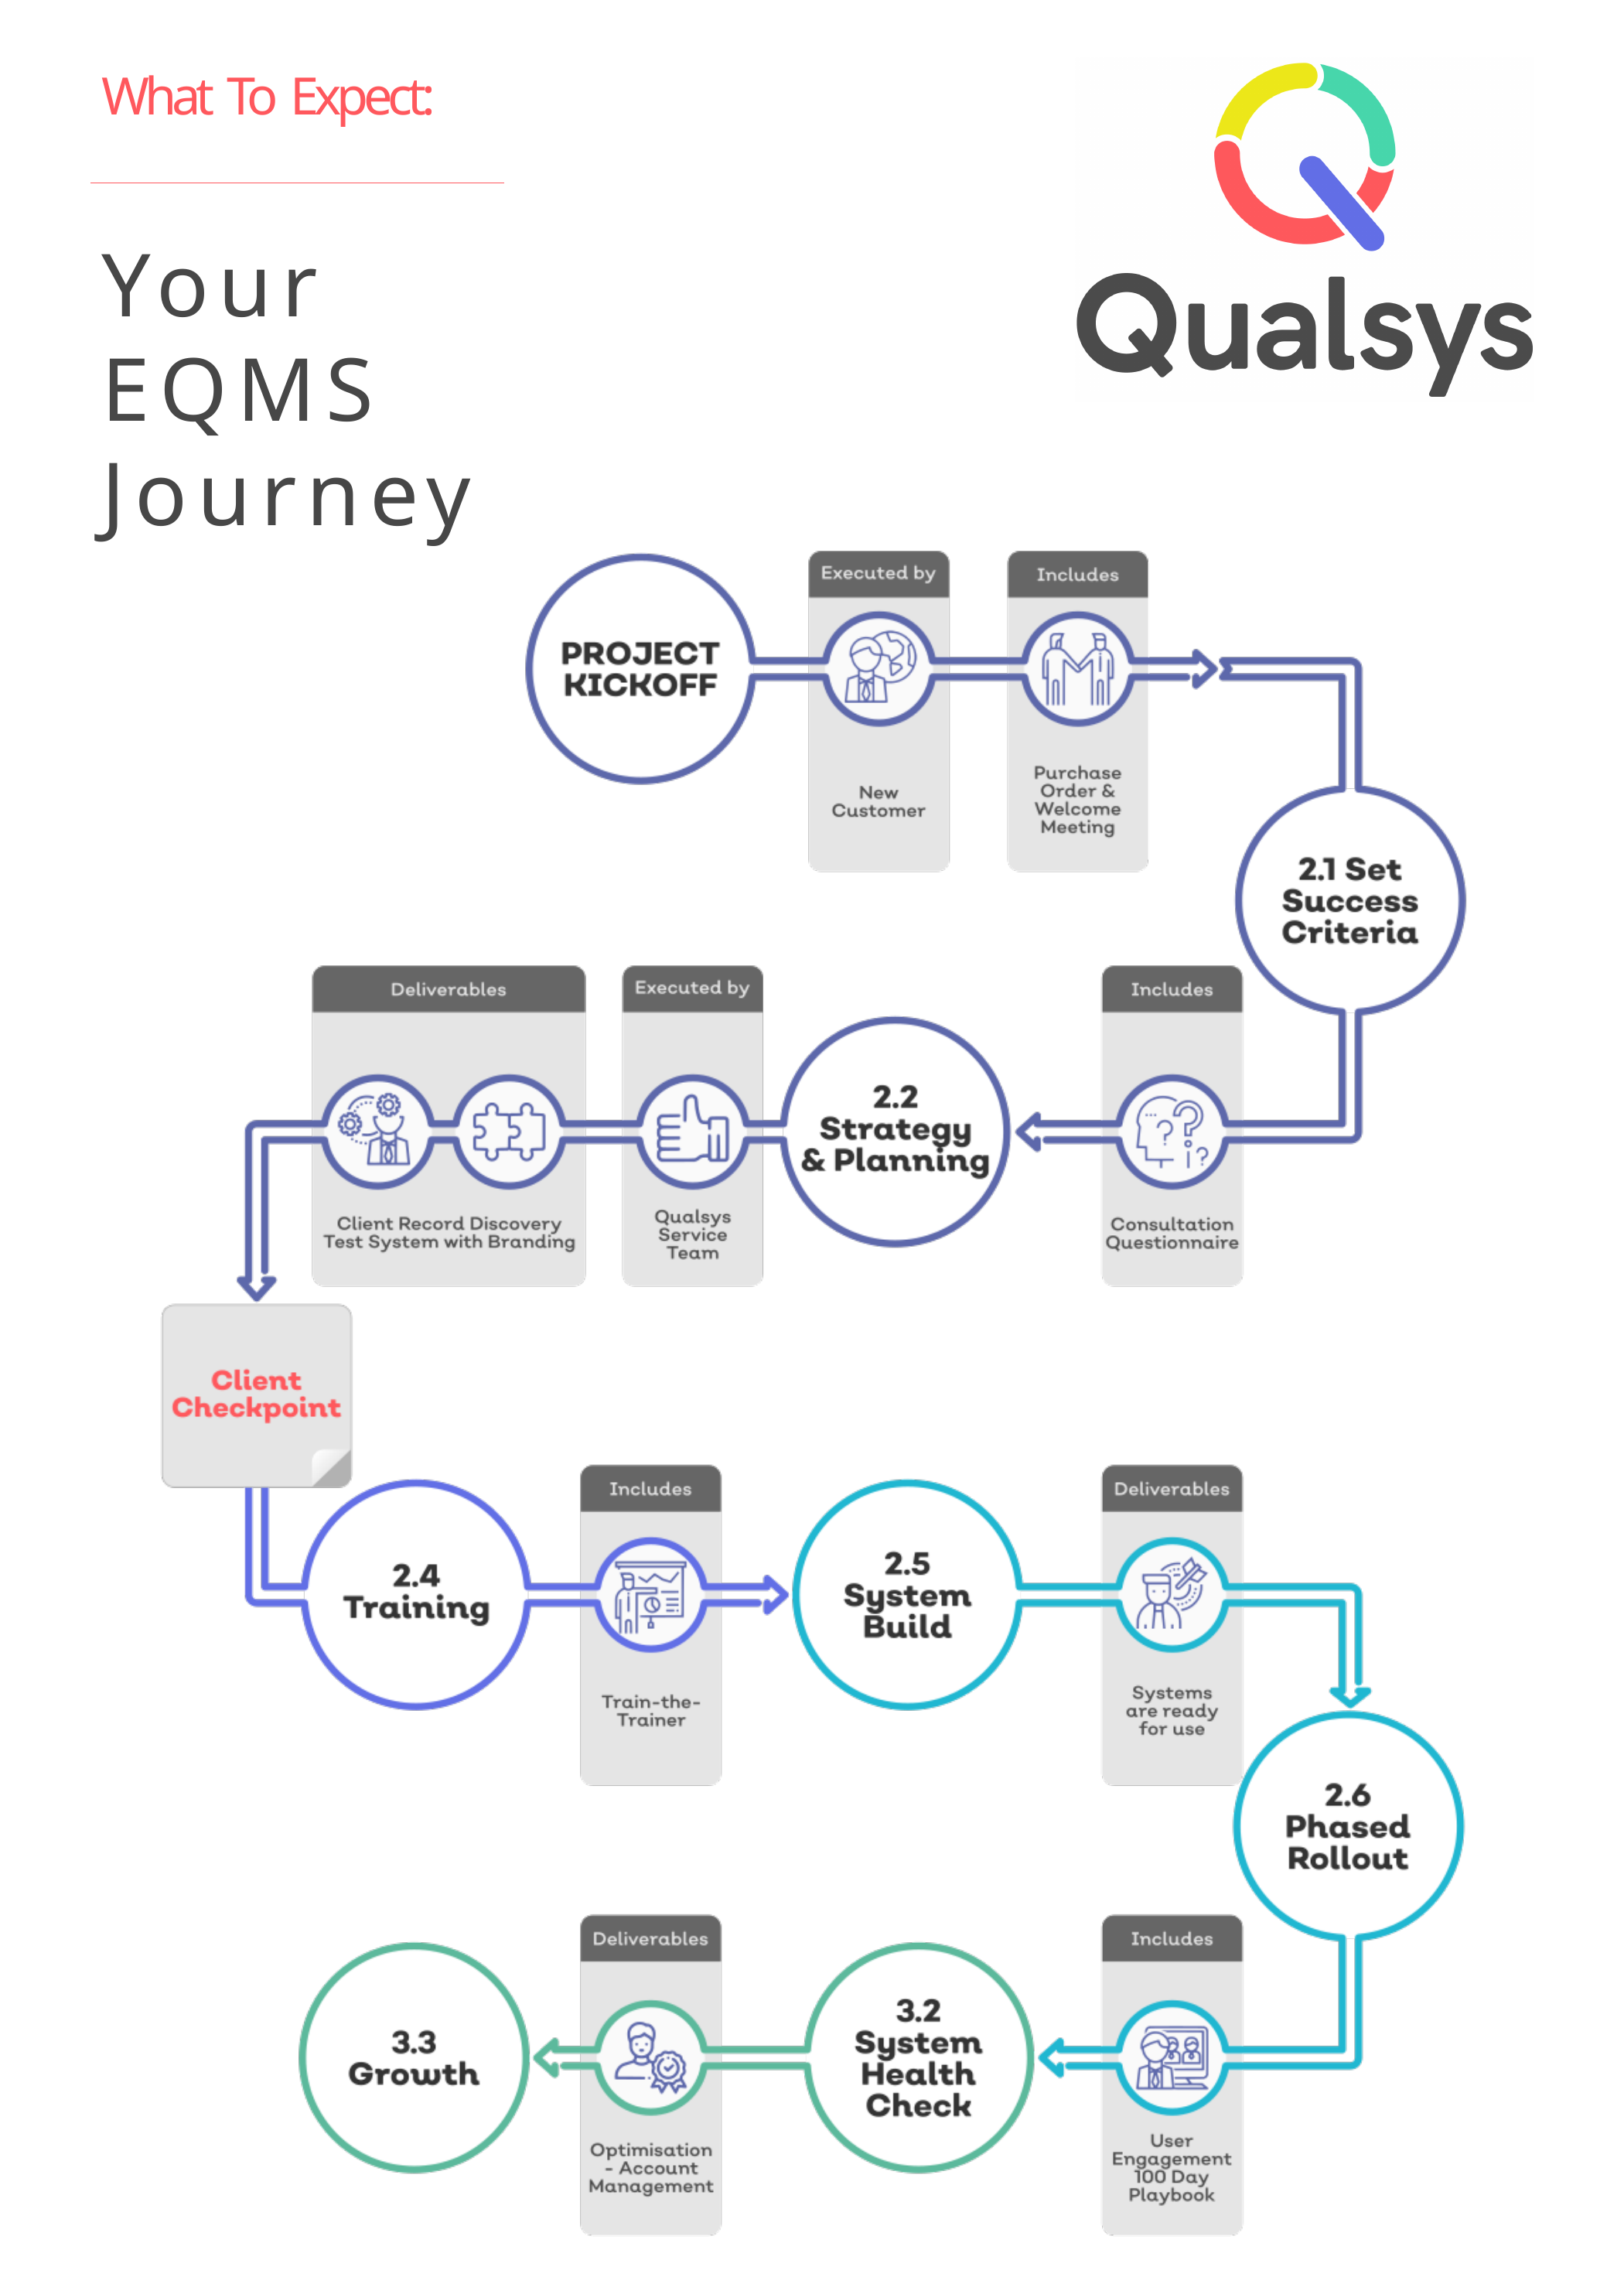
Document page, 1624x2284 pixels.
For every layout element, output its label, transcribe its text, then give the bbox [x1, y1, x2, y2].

text_box What To Expect: Your EQMS Journey [90, 57, 595, 549]
picture [141, 526, 1483, 2257]
picture [1075, 57, 1534, 402]
